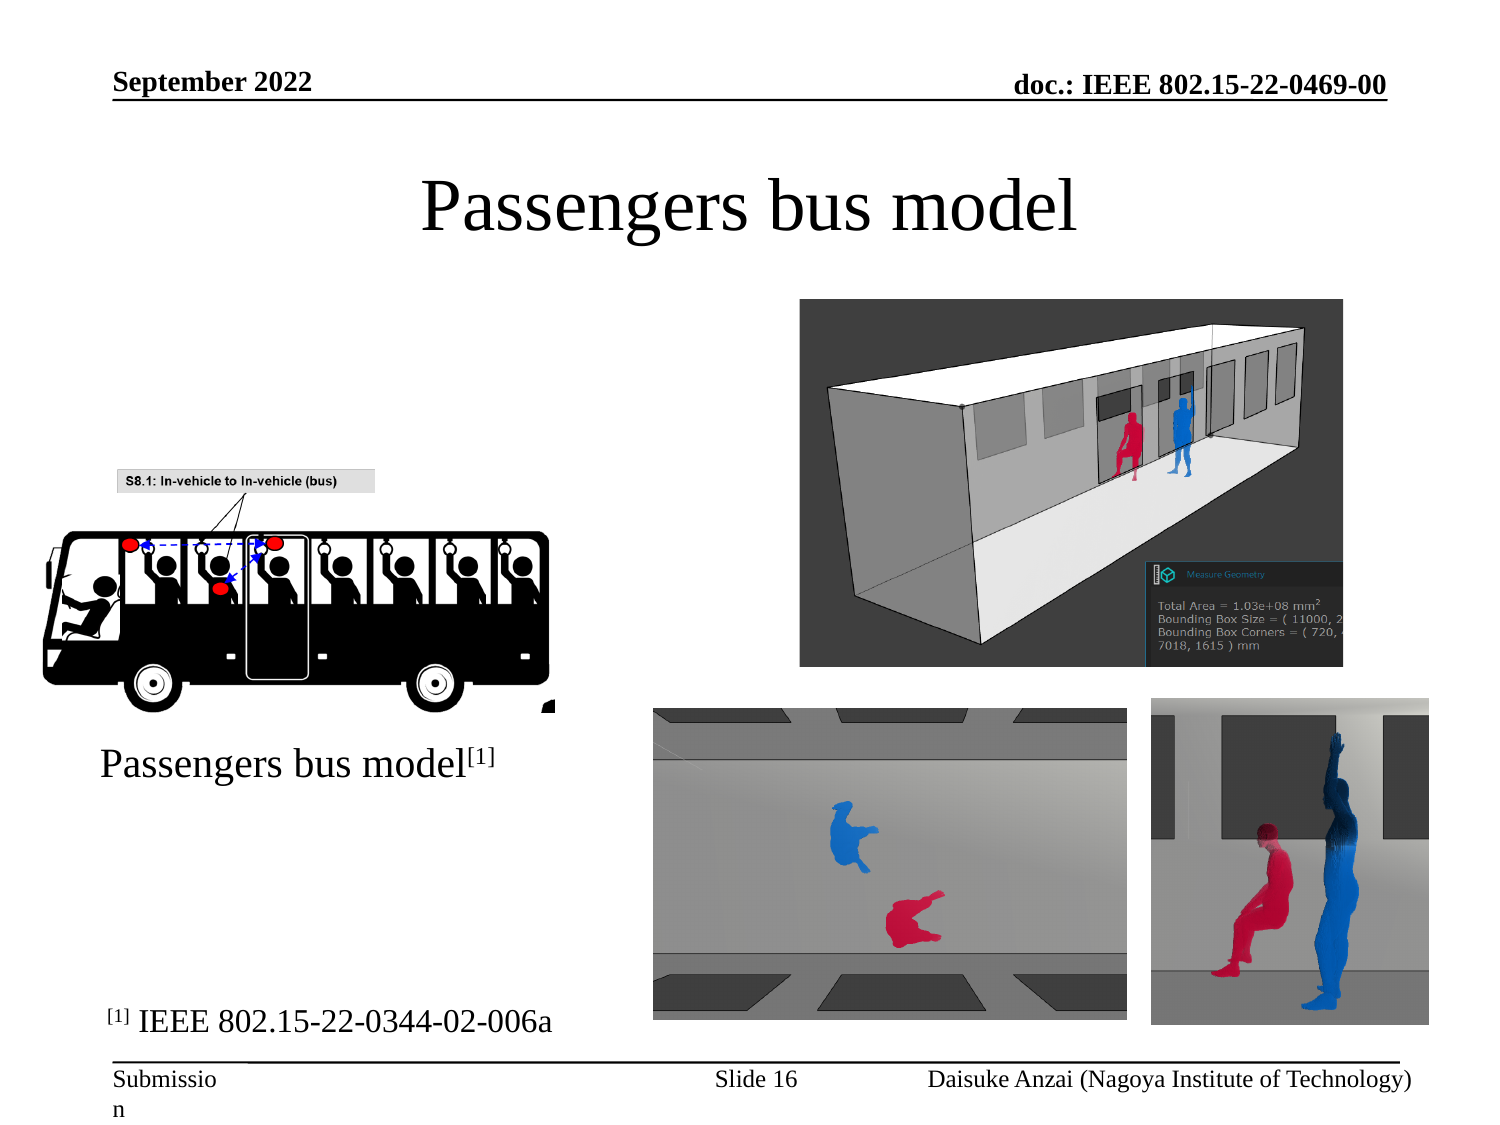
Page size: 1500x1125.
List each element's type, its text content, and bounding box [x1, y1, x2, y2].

title Passengers bus model [112, 112, 1388, 288]
text_box [1] IEEE 802.15-22-0344-02-006a [92, 992, 569, 1047]
picture [799, 299, 1344, 667]
picture [1151, 698, 1429, 1025]
slide_number Slide 16 [712, 1062, 800, 1093]
footer Daisuke Anzai (Nagoya Institute of Technology) [900, 1062, 1413, 1093]
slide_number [112, 62, 375, 98]
picture [35, 468, 555, 713]
text_box Passengers bus model[1] [84, 728, 511, 793]
picture [653, 708, 1127, 1020]
